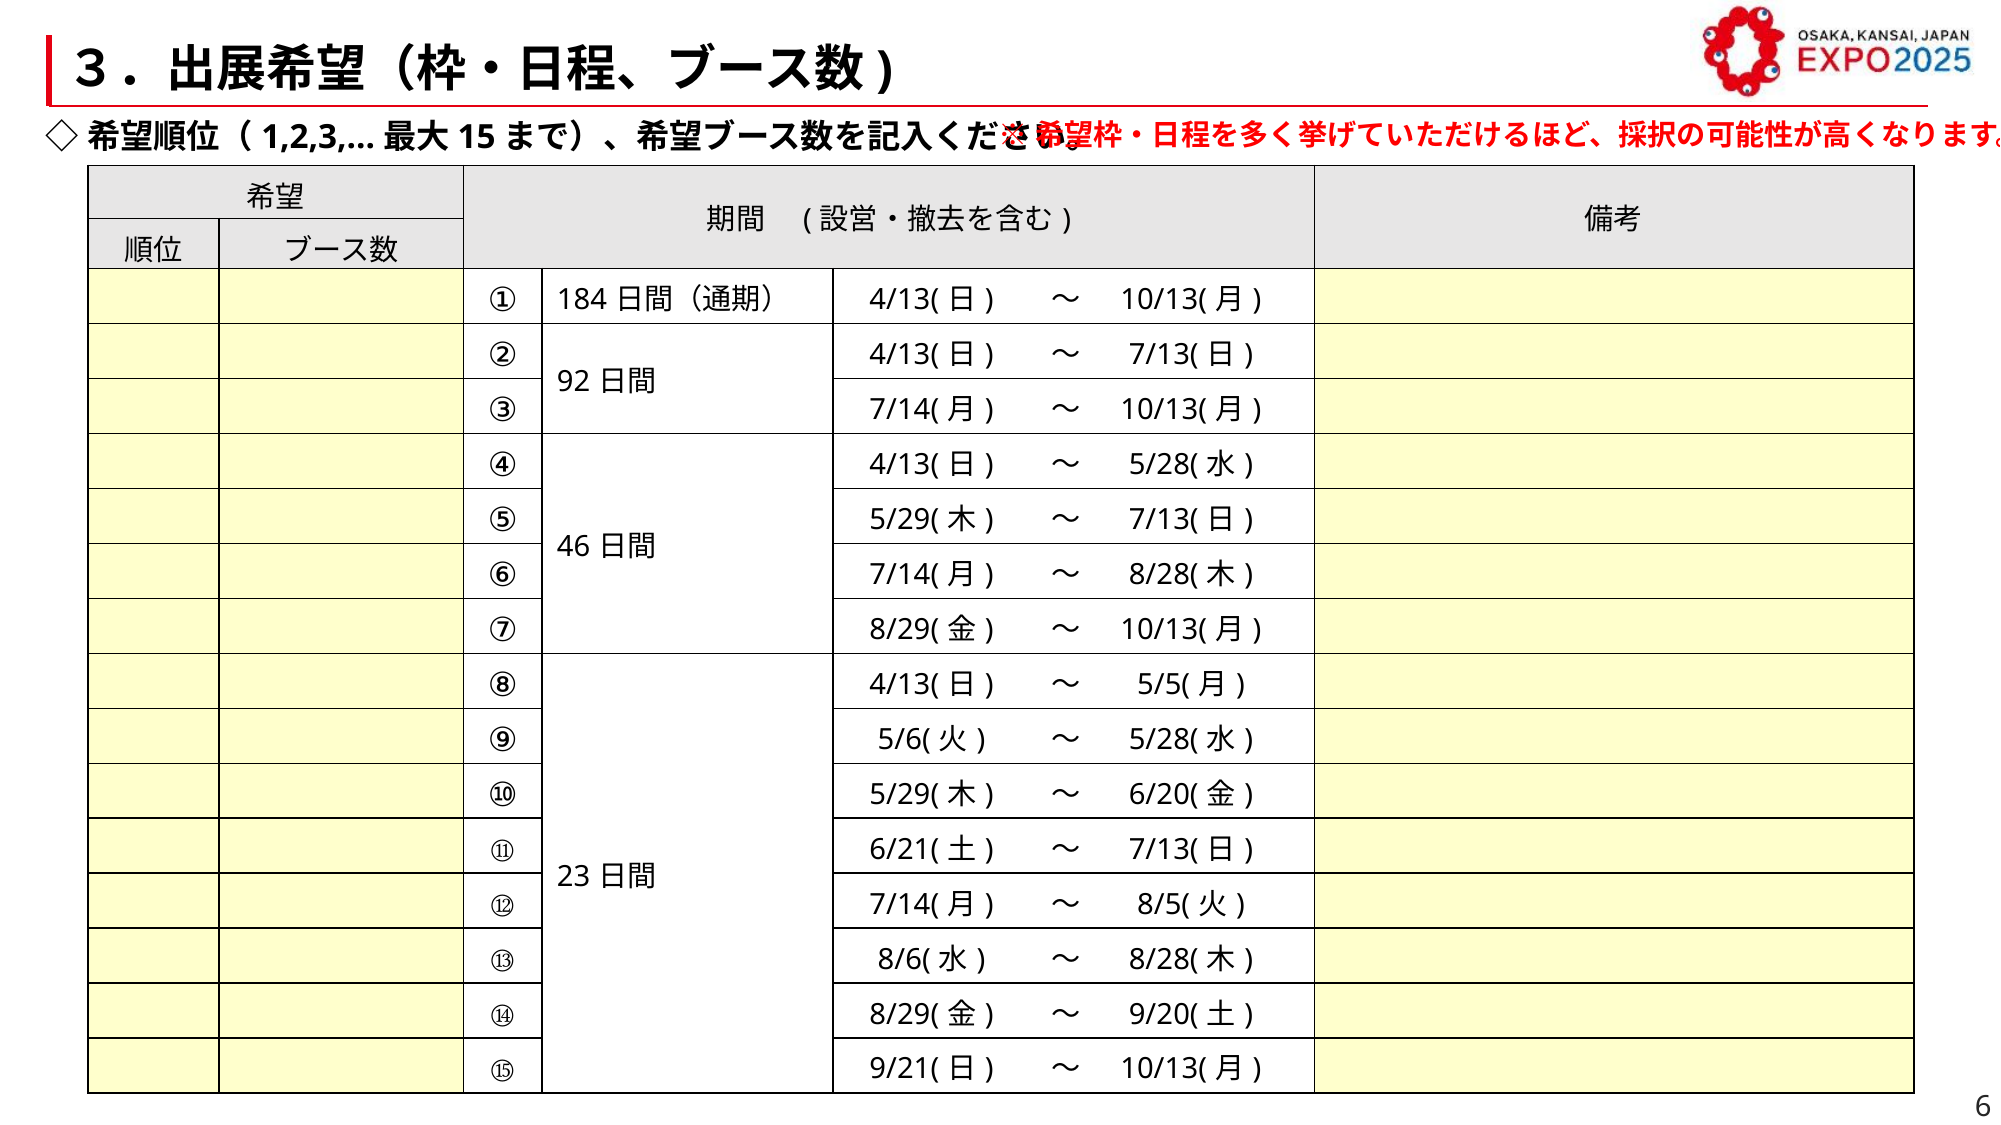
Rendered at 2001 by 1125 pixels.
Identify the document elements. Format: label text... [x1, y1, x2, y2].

table_cell [89, 269, 218, 323]
text_box ※希望枠・日程を多く挙げていただけるほど、採択の可能性が高くなります。 [983, 109, 2000, 159]
table_cell 7/13(日) [1085, 489, 1314, 543]
table_cell [89, 599, 218, 653]
text_box ３．出展希望（枠・日程、ブース数) [51, 36, 1381, 105]
table_cell ⑩ [464, 764, 541, 817]
table_cell 4/13(日) [834, 434, 1048, 488]
table_cell ～ [1048, 654, 1085, 708]
table_cell [220, 654, 463, 708]
table_cell ⑫ [464, 874, 541, 927]
table_cell [1315, 764, 1913, 817]
table_cell [1315, 709, 1913, 763]
table_cell ⑬ [464, 929, 541, 982]
table_cell ～ [1048, 489, 1085, 543]
table_cell 5/28(水) [1085, 709, 1314, 763]
table_cell [89, 544, 218, 598]
table_cell [1315, 819, 1913, 872]
table_cell ② [464, 324, 541, 378]
table_cell 7/14(月) [834, 874, 1048, 927]
table_cell [1315, 379, 1913, 433]
table_cell [1315, 324, 1913, 378]
table_cell [220, 489, 463, 543]
table_cell 8/29(金) [834, 599, 1048, 653]
table_cell 8/28(木) [1085, 929, 1314, 982]
table_cell 10/13(月) [1085, 599, 1314, 653]
table_cell 8/5(火) [1085, 874, 1314, 927]
table_cell [220, 984, 463, 1037]
table_cell 184日間（通期） [543, 269, 832, 323]
table_header 希望 [89, 166, 463, 218]
table_cell 9/20(土) [1085, 984, 1314, 1037]
table_cell [89, 819, 218, 872]
table_cell 10/13(月) [1085, 379, 1314, 433]
table_cell [1315, 654, 1913, 708]
table_cell ① [464, 269, 541, 323]
picture [1690, 0, 1986, 102]
table_cell 46日間 [543, 434, 832, 653]
table_cell [220, 599, 463, 653]
table_cell ④ [464, 434, 541, 488]
table_cell [220, 764, 463, 817]
table_cell ③ [464, 379, 541, 433]
table_cell 10/13(月) [1085, 1039, 1314, 1092]
table_cell [220, 544, 463, 598]
table_cell [1315, 599, 1913, 653]
table_cell ⑨ [464, 709, 541, 763]
table_cell [1315, 269, 1913, 323]
table_header 期間 (設営・撤去を含む) [464, 166, 1314, 268]
table_cell [89, 654, 218, 708]
table_cell [89, 874, 218, 927]
table_cell 10/13(月) [1085, 269, 1314, 323]
table_cell [220, 929, 463, 982]
table_cell ～ [1048, 819, 1085, 872]
table_cell ～ [1048, 379, 1085, 433]
table_cell 9/21(日) [834, 1039, 1048, 1092]
table_cell 7/14(月) [834, 379, 1048, 433]
table_cell ブース数 [220, 219, 463, 268]
table_header 備考 [1315, 166, 1913, 268]
table_cell [220, 819, 463, 872]
table_cell 23日間 [543, 654, 832, 1092]
table_cell ～ [1048, 709, 1085, 763]
table_cell ⑧ [464, 654, 541, 708]
table_cell ⑪ [464, 819, 541, 872]
table_cell 6/20(金) [1085, 764, 1314, 817]
table_cell ～ [1048, 434, 1085, 488]
table_cell [89, 709, 218, 763]
table_cell 5/29(木) [834, 764, 1048, 817]
table_cell [89, 929, 218, 982]
table_cell ～ [1048, 929, 1085, 982]
table_cell [220, 709, 463, 763]
table_cell [89, 379, 218, 433]
table_cell 5/6(火) [834, 709, 1048, 763]
table_cell 4/13(日) [834, 269, 1048, 323]
table_cell [220, 324, 463, 378]
table_cell ～ [1048, 1039, 1085, 1092]
table_cell ～ [1048, 269, 1085, 323]
table_cell [220, 874, 463, 927]
table_cell ⑤ [464, 489, 541, 543]
table_cell ⑮ [464, 1039, 541, 1092]
table_cell [220, 1039, 463, 1092]
table_cell 92日間 [543, 324, 832, 433]
table_cell 4/13(日) [834, 324, 1048, 378]
table_cell [220, 269, 463, 323]
table_cell ～ [1048, 764, 1085, 817]
table_cell [1315, 489, 1913, 543]
text_box ◇希望順位（1,2,3,…最大15まで）、希望ブース数を記入ください。 [31, 108, 1116, 163]
table_cell 8/29(金) [834, 984, 1048, 1037]
table_cell [1315, 984, 1913, 1037]
table_cell 5/29(木) [834, 489, 1048, 543]
table_cell 7/13(日) [1085, 324, 1314, 378]
table_cell ～ [1048, 544, 1085, 598]
table_cell [1315, 544, 1913, 598]
table_cell ～ [1048, 599, 1085, 653]
table_cell [89, 984, 218, 1037]
table_cell ～ [1048, 324, 1085, 378]
table_cell [1315, 874, 1913, 927]
table_cell [89, 324, 218, 378]
table_cell [89, 1039, 218, 1092]
table_cell ～ [1048, 984, 1085, 1037]
table_cell [1315, 1039, 1913, 1092]
table_cell [89, 764, 218, 817]
table_cell 7/14(月) [834, 544, 1048, 598]
table_cell [89, 434, 218, 488]
table_cell 5/5(月) [1085, 654, 1314, 708]
table_cell ⑥ [464, 544, 541, 598]
table_cell ⑦ [464, 599, 541, 653]
table_cell 7/13(日) [1085, 819, 1314, 872]
table_cell [220, 434, 463, 488]
table_cell ⑭ [464, 984, 541, 1037]
table_cell 5/28(水) [1085, 434, 1314, 488]
table_cell [220, 379, 463, 433]
table_cell [89, 489, 218, 543]
table_cell 4/13(日) [834, 654, 1048, 708]
table_cell 順位 [89, 219, 218, 268]
table_cell 8/6(水) [834, 929, 1048, 982]
table_cell ～ [1048, 874, 1085, 927]
table_cell 8/28(木) [1085, 544, 1314, 598]
table_cell [1315, 929, 1913, 982]
slide_number 6 [1637, 1089, 1992, 1125]
table_cell 6/21(土) [834, 819, 1048, 872]
table_cell [1315, 434, 1913, 488]
